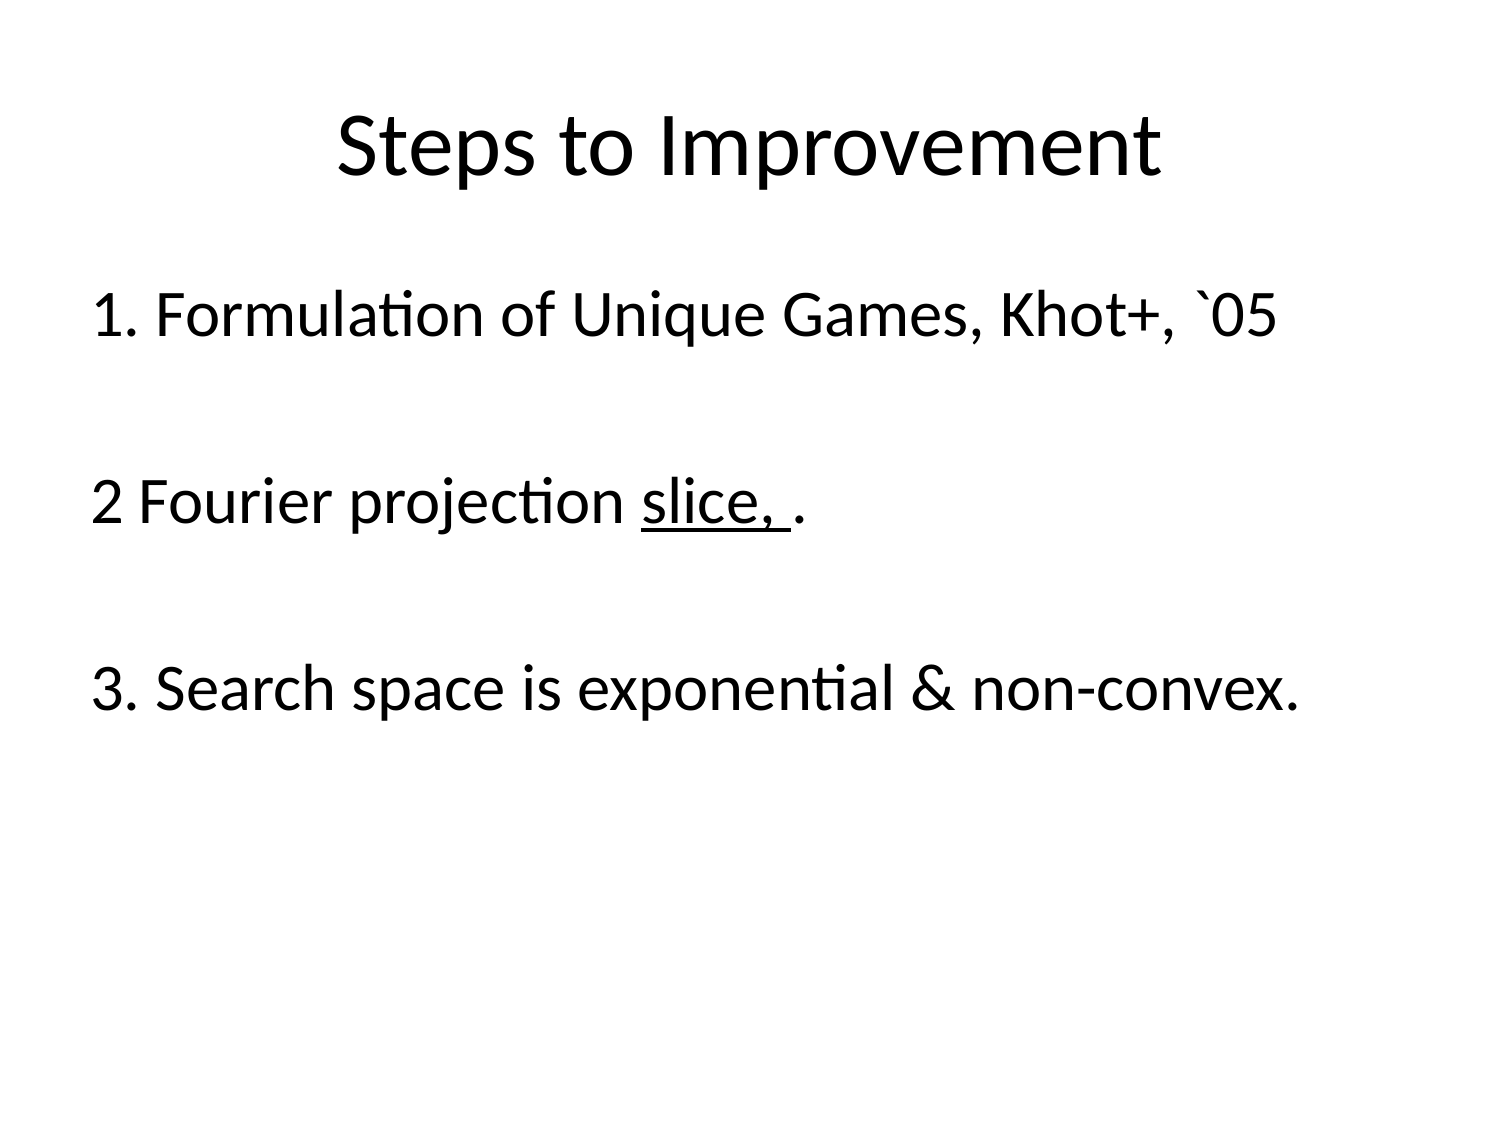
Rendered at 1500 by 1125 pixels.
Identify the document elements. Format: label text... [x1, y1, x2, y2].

title Steps to Improvement [75, 45, 1425, 233]
list 1. Formulation of Unique Games, Khot+, `05 2 Fourier projection slice, . 3. Search space is exponential & non-convex. [75, 262, 1425, 1005]
